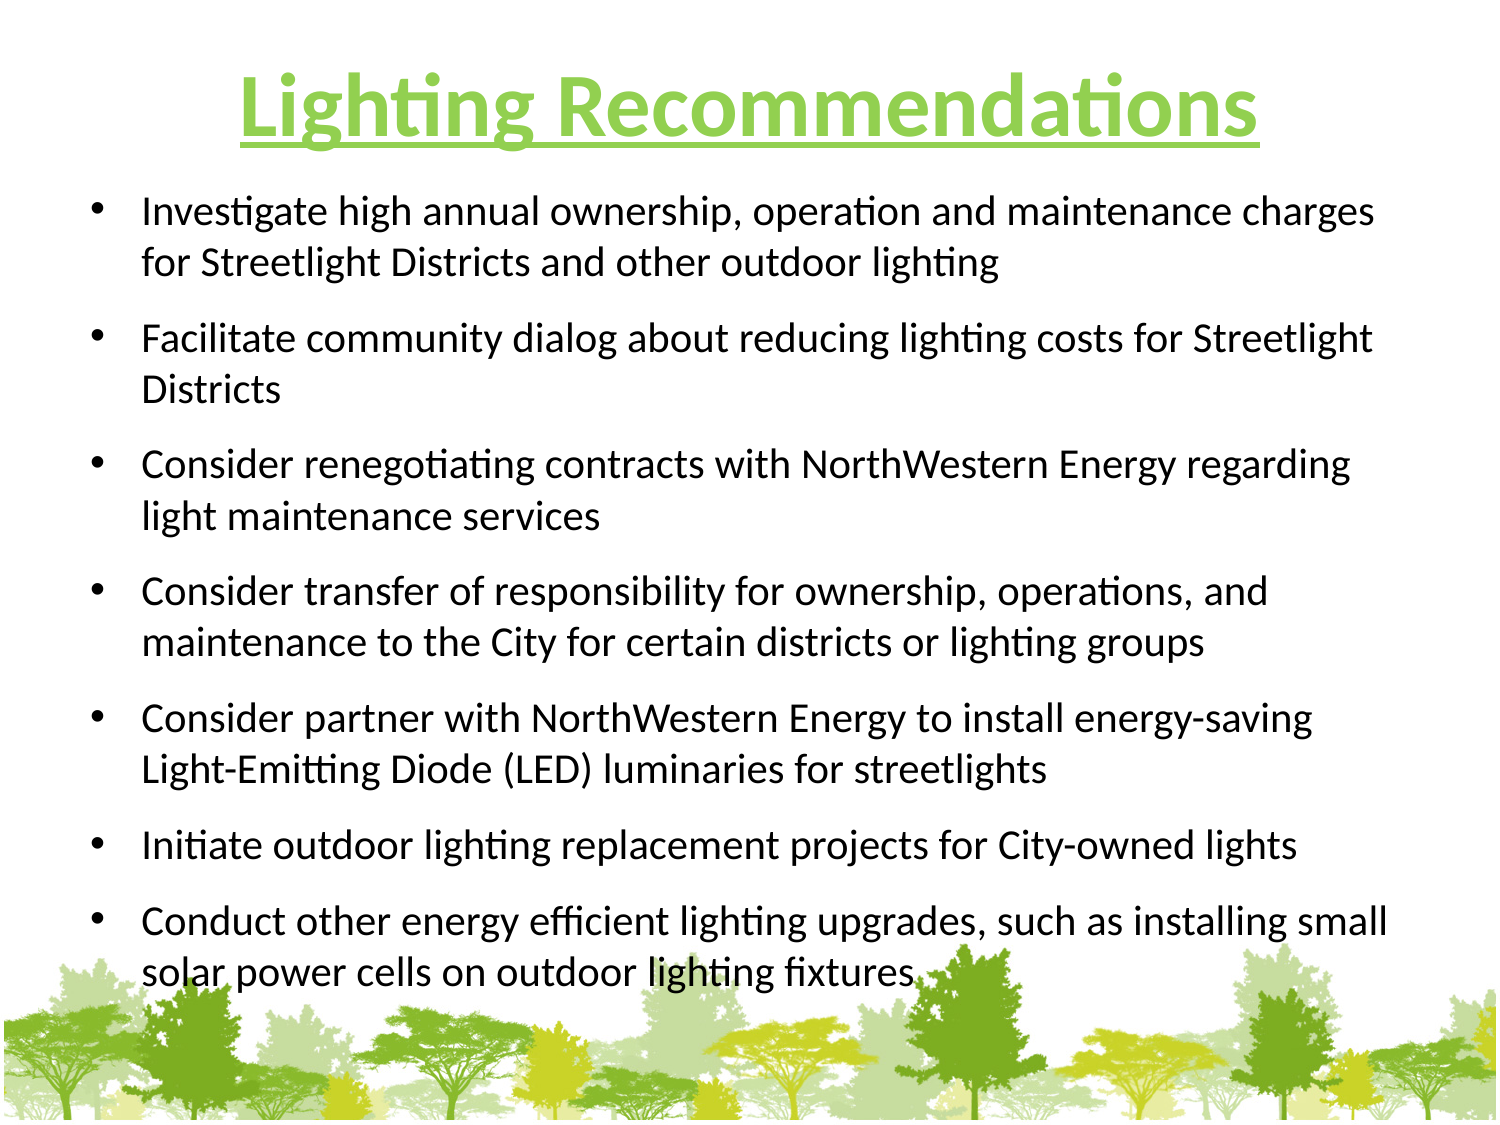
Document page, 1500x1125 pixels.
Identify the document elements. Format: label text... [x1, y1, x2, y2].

picture [0, 0, 1500, 1125]
title Lighting Recommendations [74, 37, 1426, 163]
list Investigate high annual ownership, operation and maintenance charges for Streetlight Districts and other outdoor lighting Facilitate community dialog about reducing lighting costs for Streetlight Districts Consider renegotiating contracts with NorthWestern Energy regarding light maintenance services Consider transfer of responsibility for ownership, operations, and maintenance to the City for certain districts or lighting groups Consider partner with NorthWestern Energy to install energy-saving Light-Emitting Diode (LED) luminaries for streetlights Initiate outdoor lighting replacement projects for City-owned lights Conduct other energy efficient lighting upgrades, such as installing small solar power cells on outdoor lighting fixtures [74, 174, 1426, 1006]
